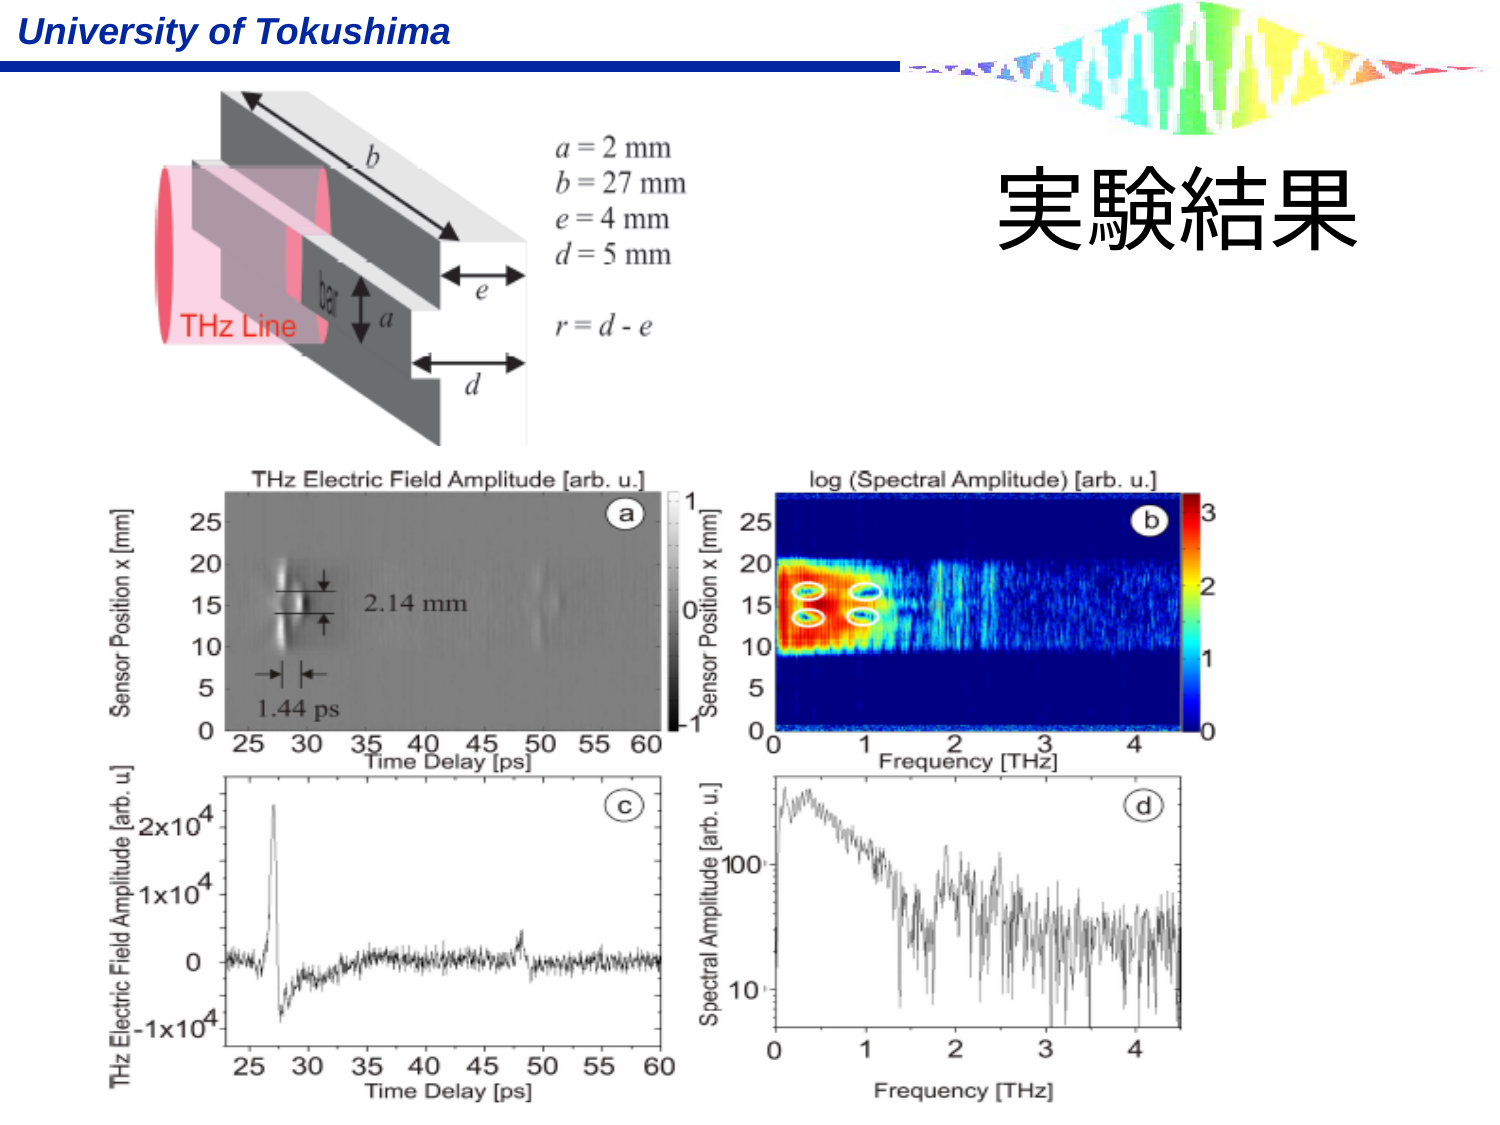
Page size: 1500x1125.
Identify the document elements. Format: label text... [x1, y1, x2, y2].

picture [64, 77, 1241, 1120]
title 実験結果 [726, 113, 1377, 302]
picture [900, 0, 1500, 138]
